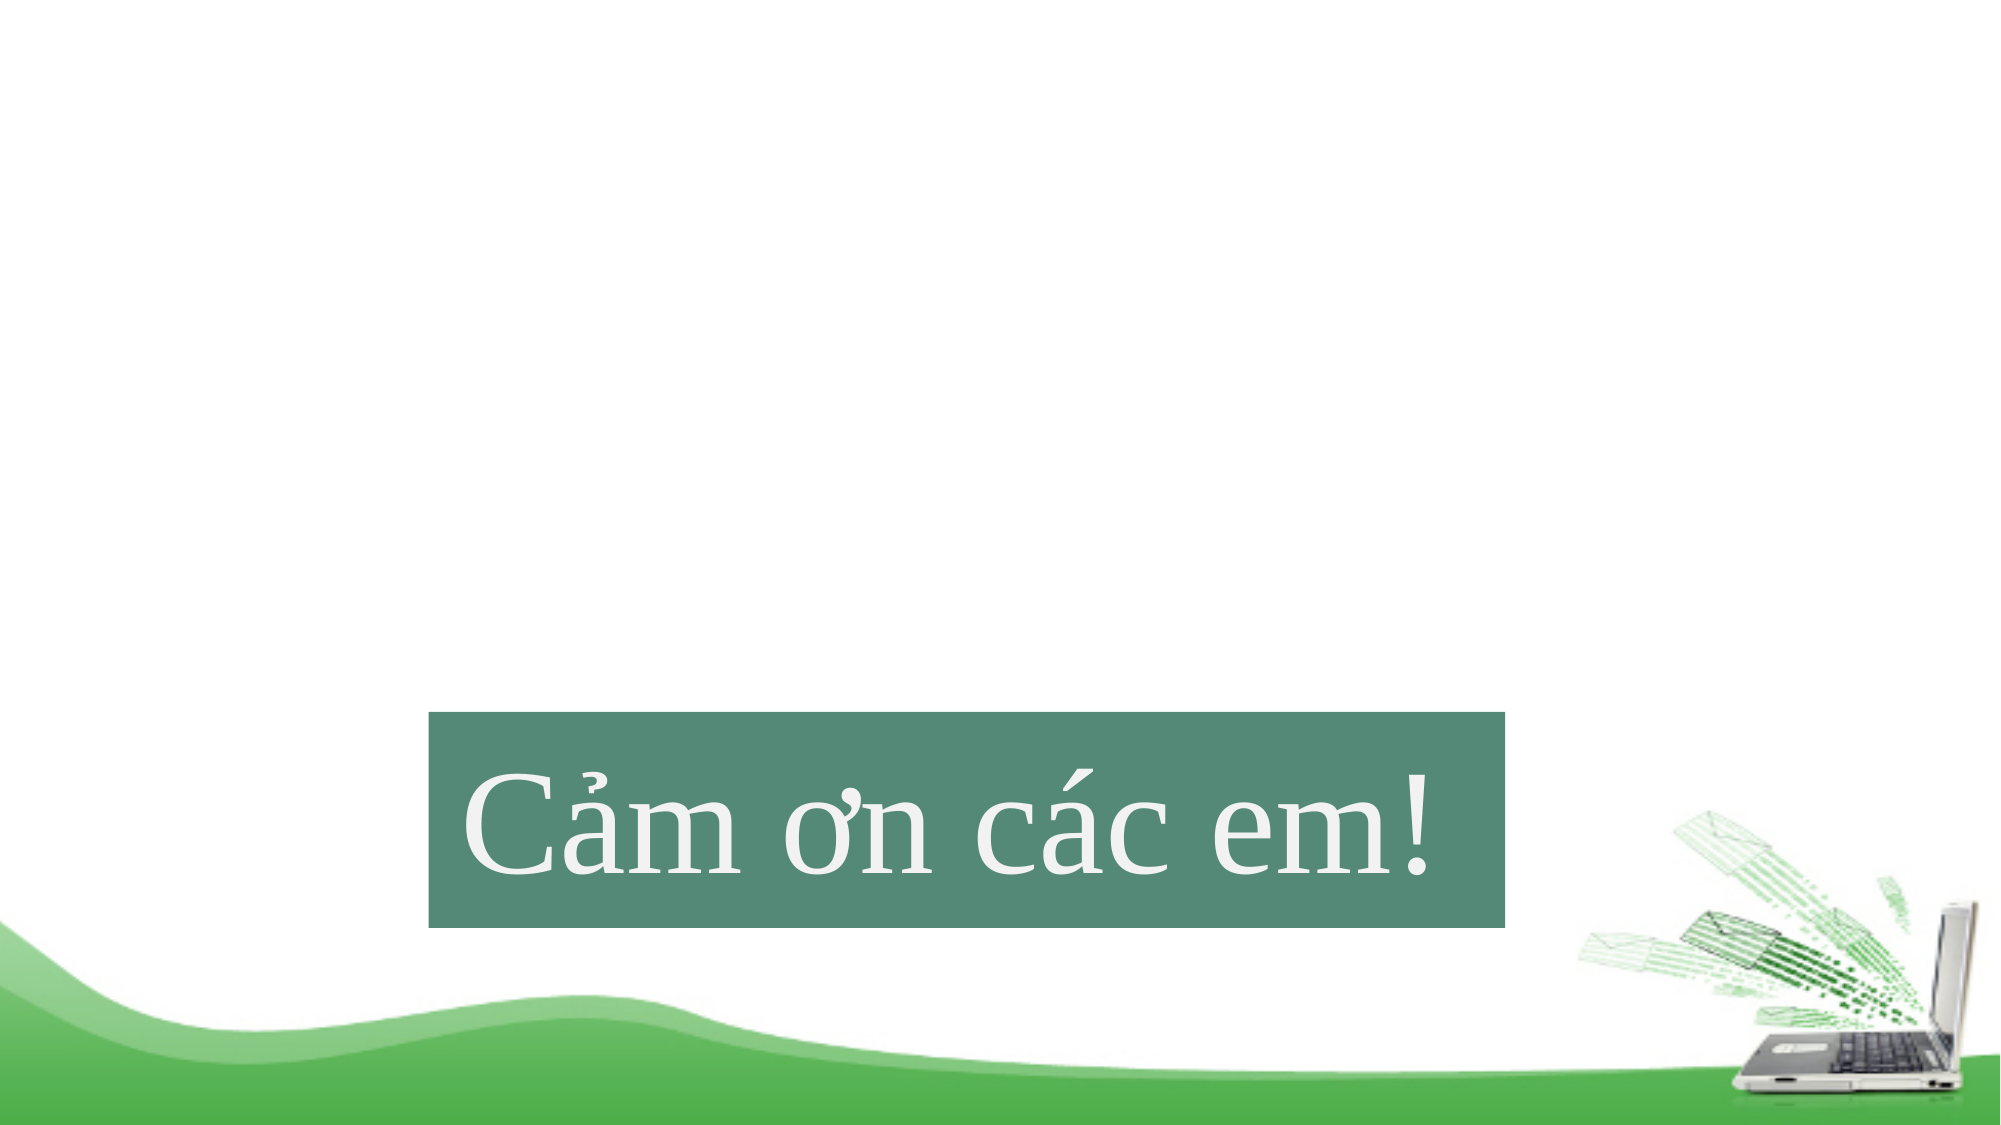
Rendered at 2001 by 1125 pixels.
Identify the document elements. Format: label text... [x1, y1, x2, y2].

picture [0, 0, 2001, 1125]
text_box Cảm ơn các em! [445, 716, 1458, 912]
text_box [428, 711, 1506, 929]
